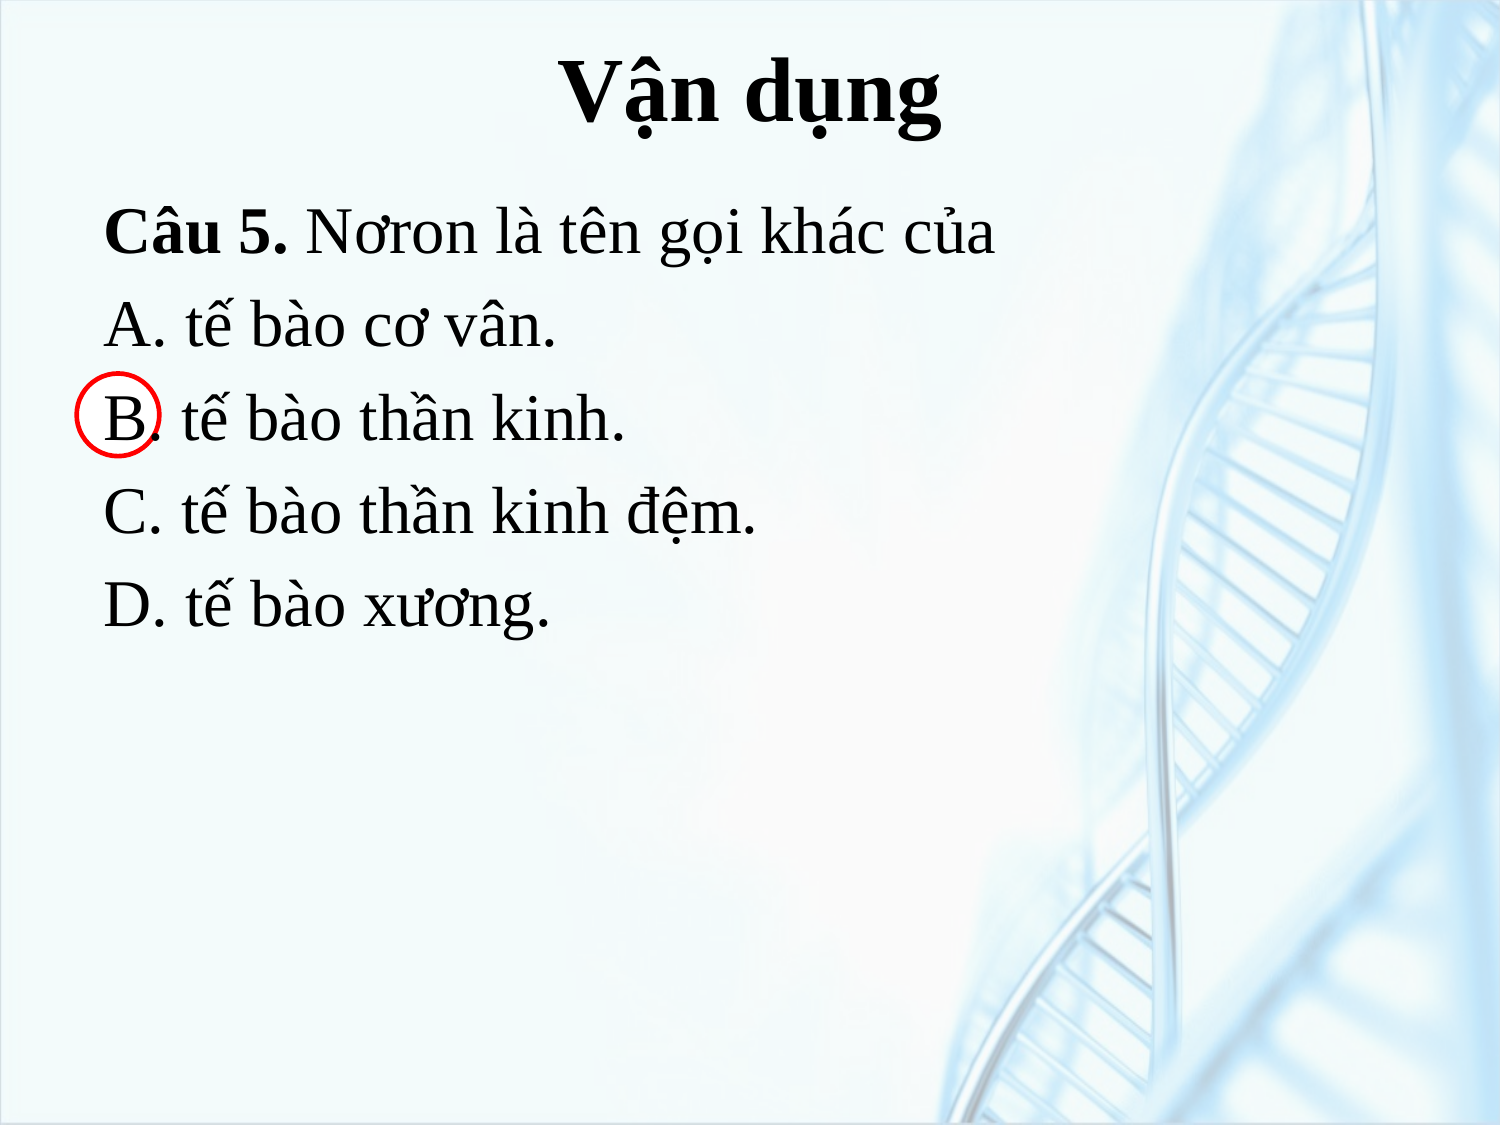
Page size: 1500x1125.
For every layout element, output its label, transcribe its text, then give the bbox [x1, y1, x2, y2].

title Vận dụng [0, 27, 1500, 142]
text_box [74, 383, 88, 447]
list Câu 5. Nơron là tên gọi khác của A. tế bào cơ vân. B. tế bào thần kinh. C. tế bào thần kinh đệm. D. tế bào xương. [88, 179, 1439, 922]
